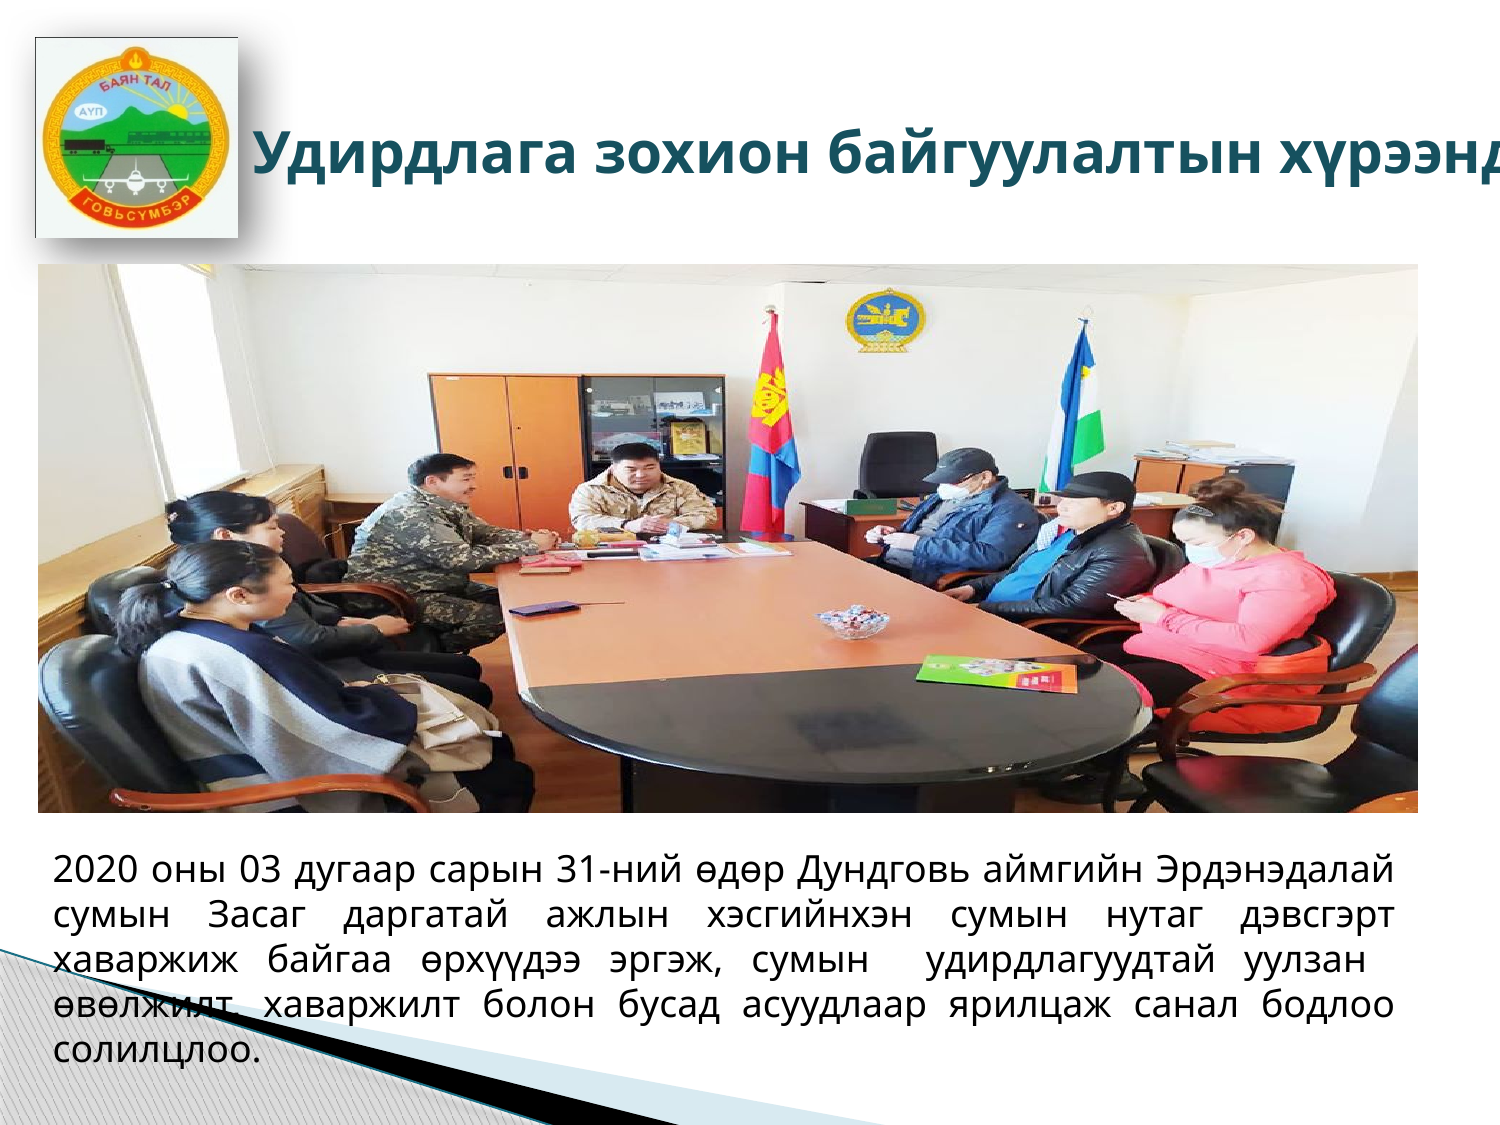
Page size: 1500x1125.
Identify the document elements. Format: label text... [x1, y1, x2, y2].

picture [34, 37, 238, 238]
picture [38, 264, 1418, 813]
text_box 2020 оны 03 дугаар сарын 31-ний өдөр Дундговь аймгийн Эрдэнэдалай сумын Засаг даргатай ажлын хэсгийнхэн сумын нутаг дэвсгэрт хаваржиж байгаа өрхүүдээ эргэж, сумын удирдлагуудтай уулзан өвөлжилт, хаваржилт болон бусад асуудлаар ярилцаж санал бодлоо солилцлоо. [37, 837, 1411, 1078]
text_box Удирдлага зохион байгуулалтын хүрээнд: [237, 37, 1500, 263]
